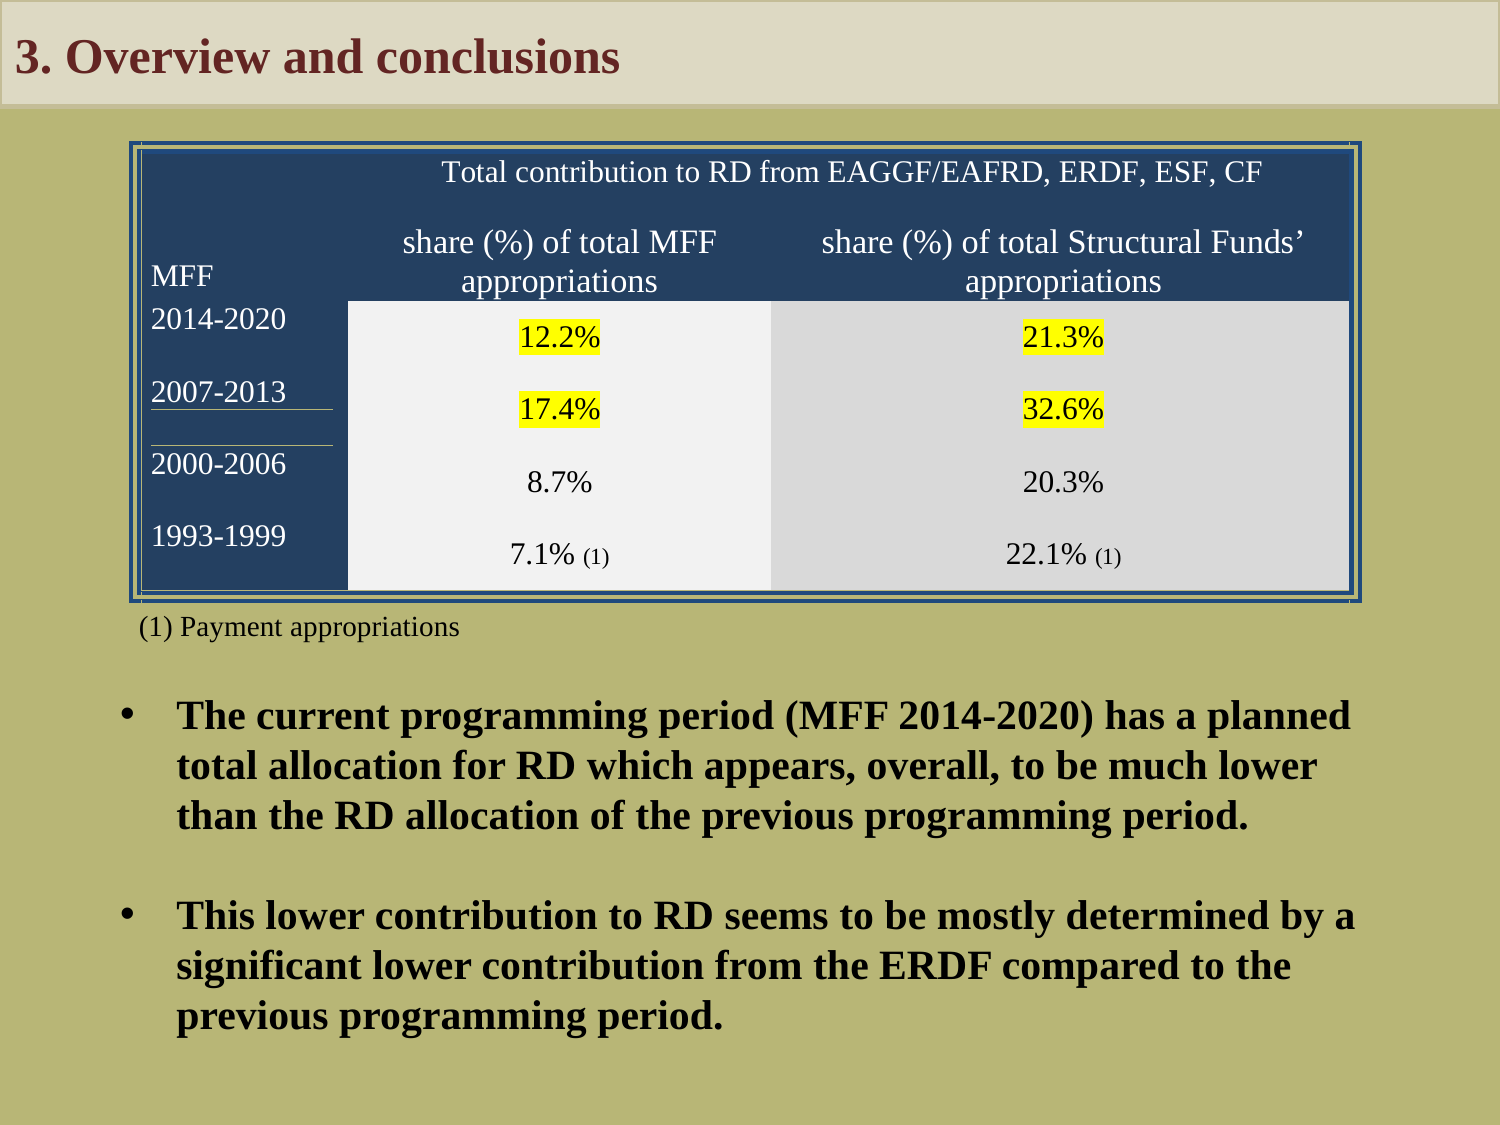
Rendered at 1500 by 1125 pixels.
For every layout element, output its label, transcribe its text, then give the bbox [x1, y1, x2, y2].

text_box The current programming period (MFF 2014-2020) has a planned total allocation for RD which appears, overall, to be much lower than the RD allocation of the previous programming period. This lower contribution to RD seems to be mostly determined by a significant lower contribution from the ERDF compared to the previous programming period. [105, 680, 1393, 1046]
text_box 3. Overview and conclusions [0, 1, 1500, 109]
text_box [38, 141, 1462, 650]
